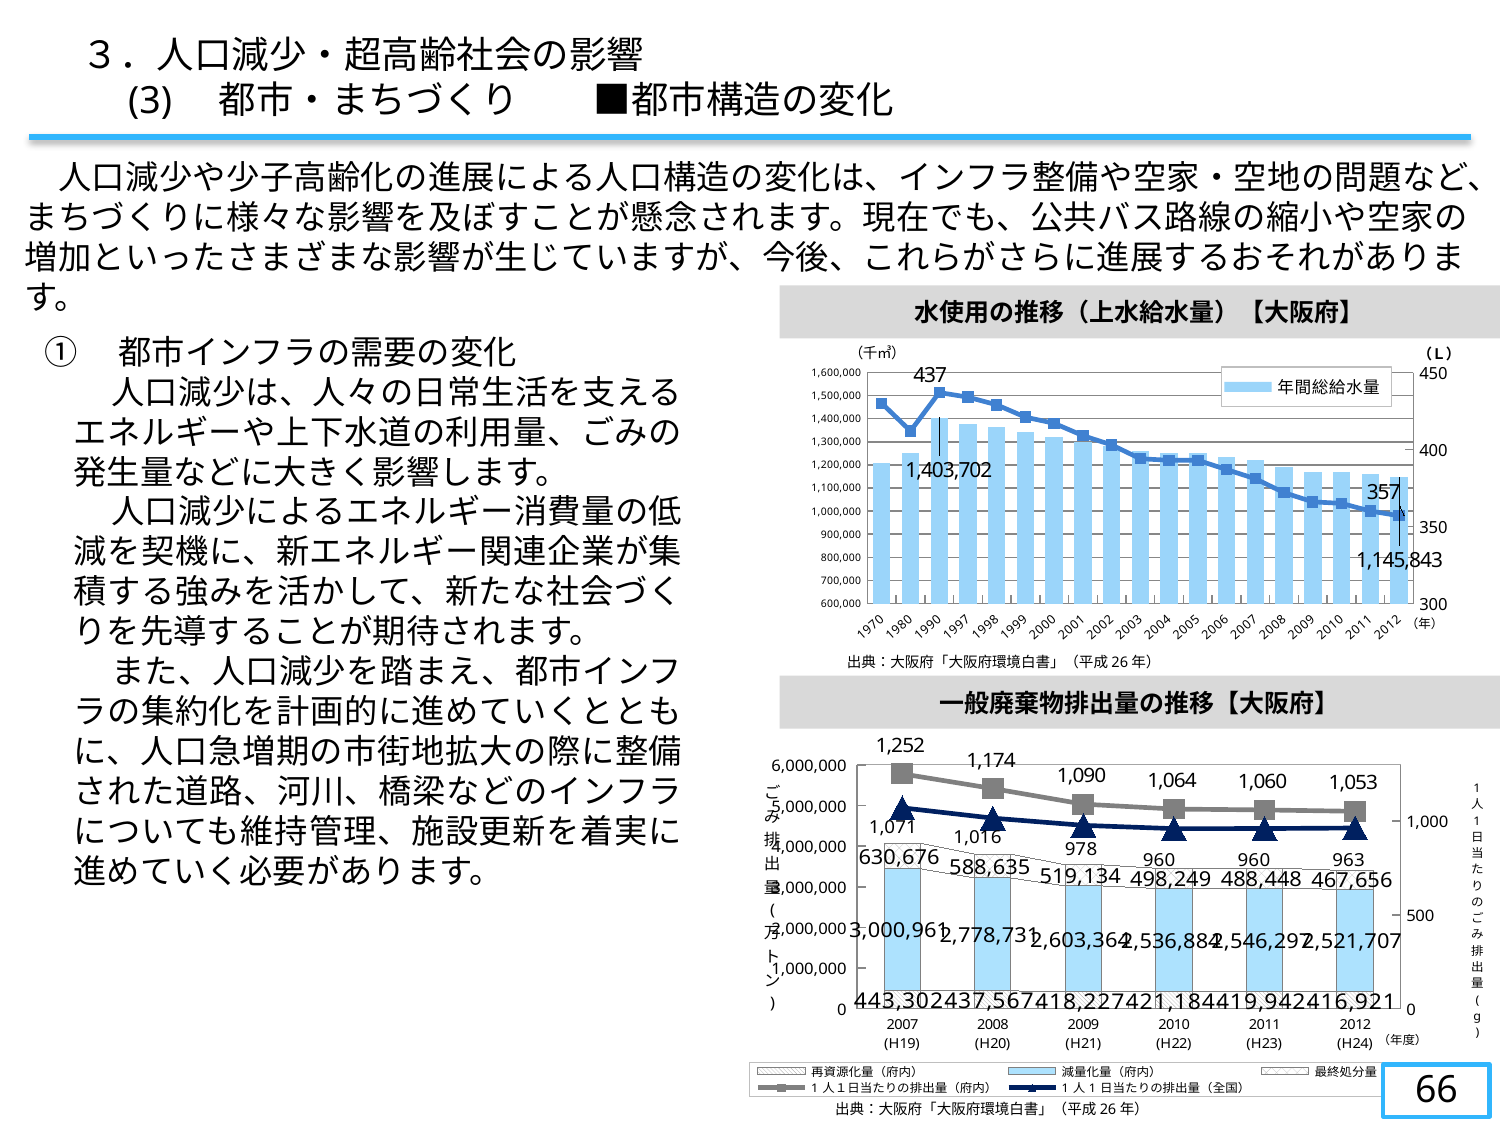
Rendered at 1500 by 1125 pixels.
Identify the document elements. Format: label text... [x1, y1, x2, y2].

text_box ３．人口減少・超高齢社会の影響 (3) 都市・まちづくり ■都市構造の変化 [29, 24, 1365, 129]
chart [796, 337, 1471, 656]
text_box 出典：大阪府「大阪府環境白書」（平成26年） [792, 659, 1176, 675]
chart [746, 731, 1498, 1113]
text_box ① 都市インフラの需要の変化 人口減少は、人々の日常生活を支えるエネルギーや上下水道の利用量、ごみの発生量などに大きく影響します。 人口減少によるエネルギー消費量の低減を契機に、新エネルギー関連企業が集積する強みを活かして、新たな社会づくりを先導することが期待されます。 また、人口減少を踏まえ、都市インフラの集約化を計画的に進めていくとともに、人口急増期の市街地拡大の際に整備された道路、河川、橋梁などのインフラについても維持管理、施設更新を着実に進めていく必要があります。 [29, 324, 697, 898]
text_box 一般廃棄物排出量の推移【大阪府】 [779, 675, 1500, 729]
text_box 人口減少や少子高齢化の進展による人口構造の変化は、インフラ整備や空家・空地の問題など、まちづくりに様々な影響を及ぼすことが懸念されます。現在でも、公共バス路線の縮小や空家の増加といったさまざまな影響が生じていますが、今後、これらがさらに進展するおそれがあります。 [10, 148, 1483, 324]
text_box 出典：大阪府「大阪府環境白書」（平成26年） [702, 1092, 1164, 1125]
text_box 水使用の推移（上水給水量）【大阪府】 [779, 285, 1500, 339]
